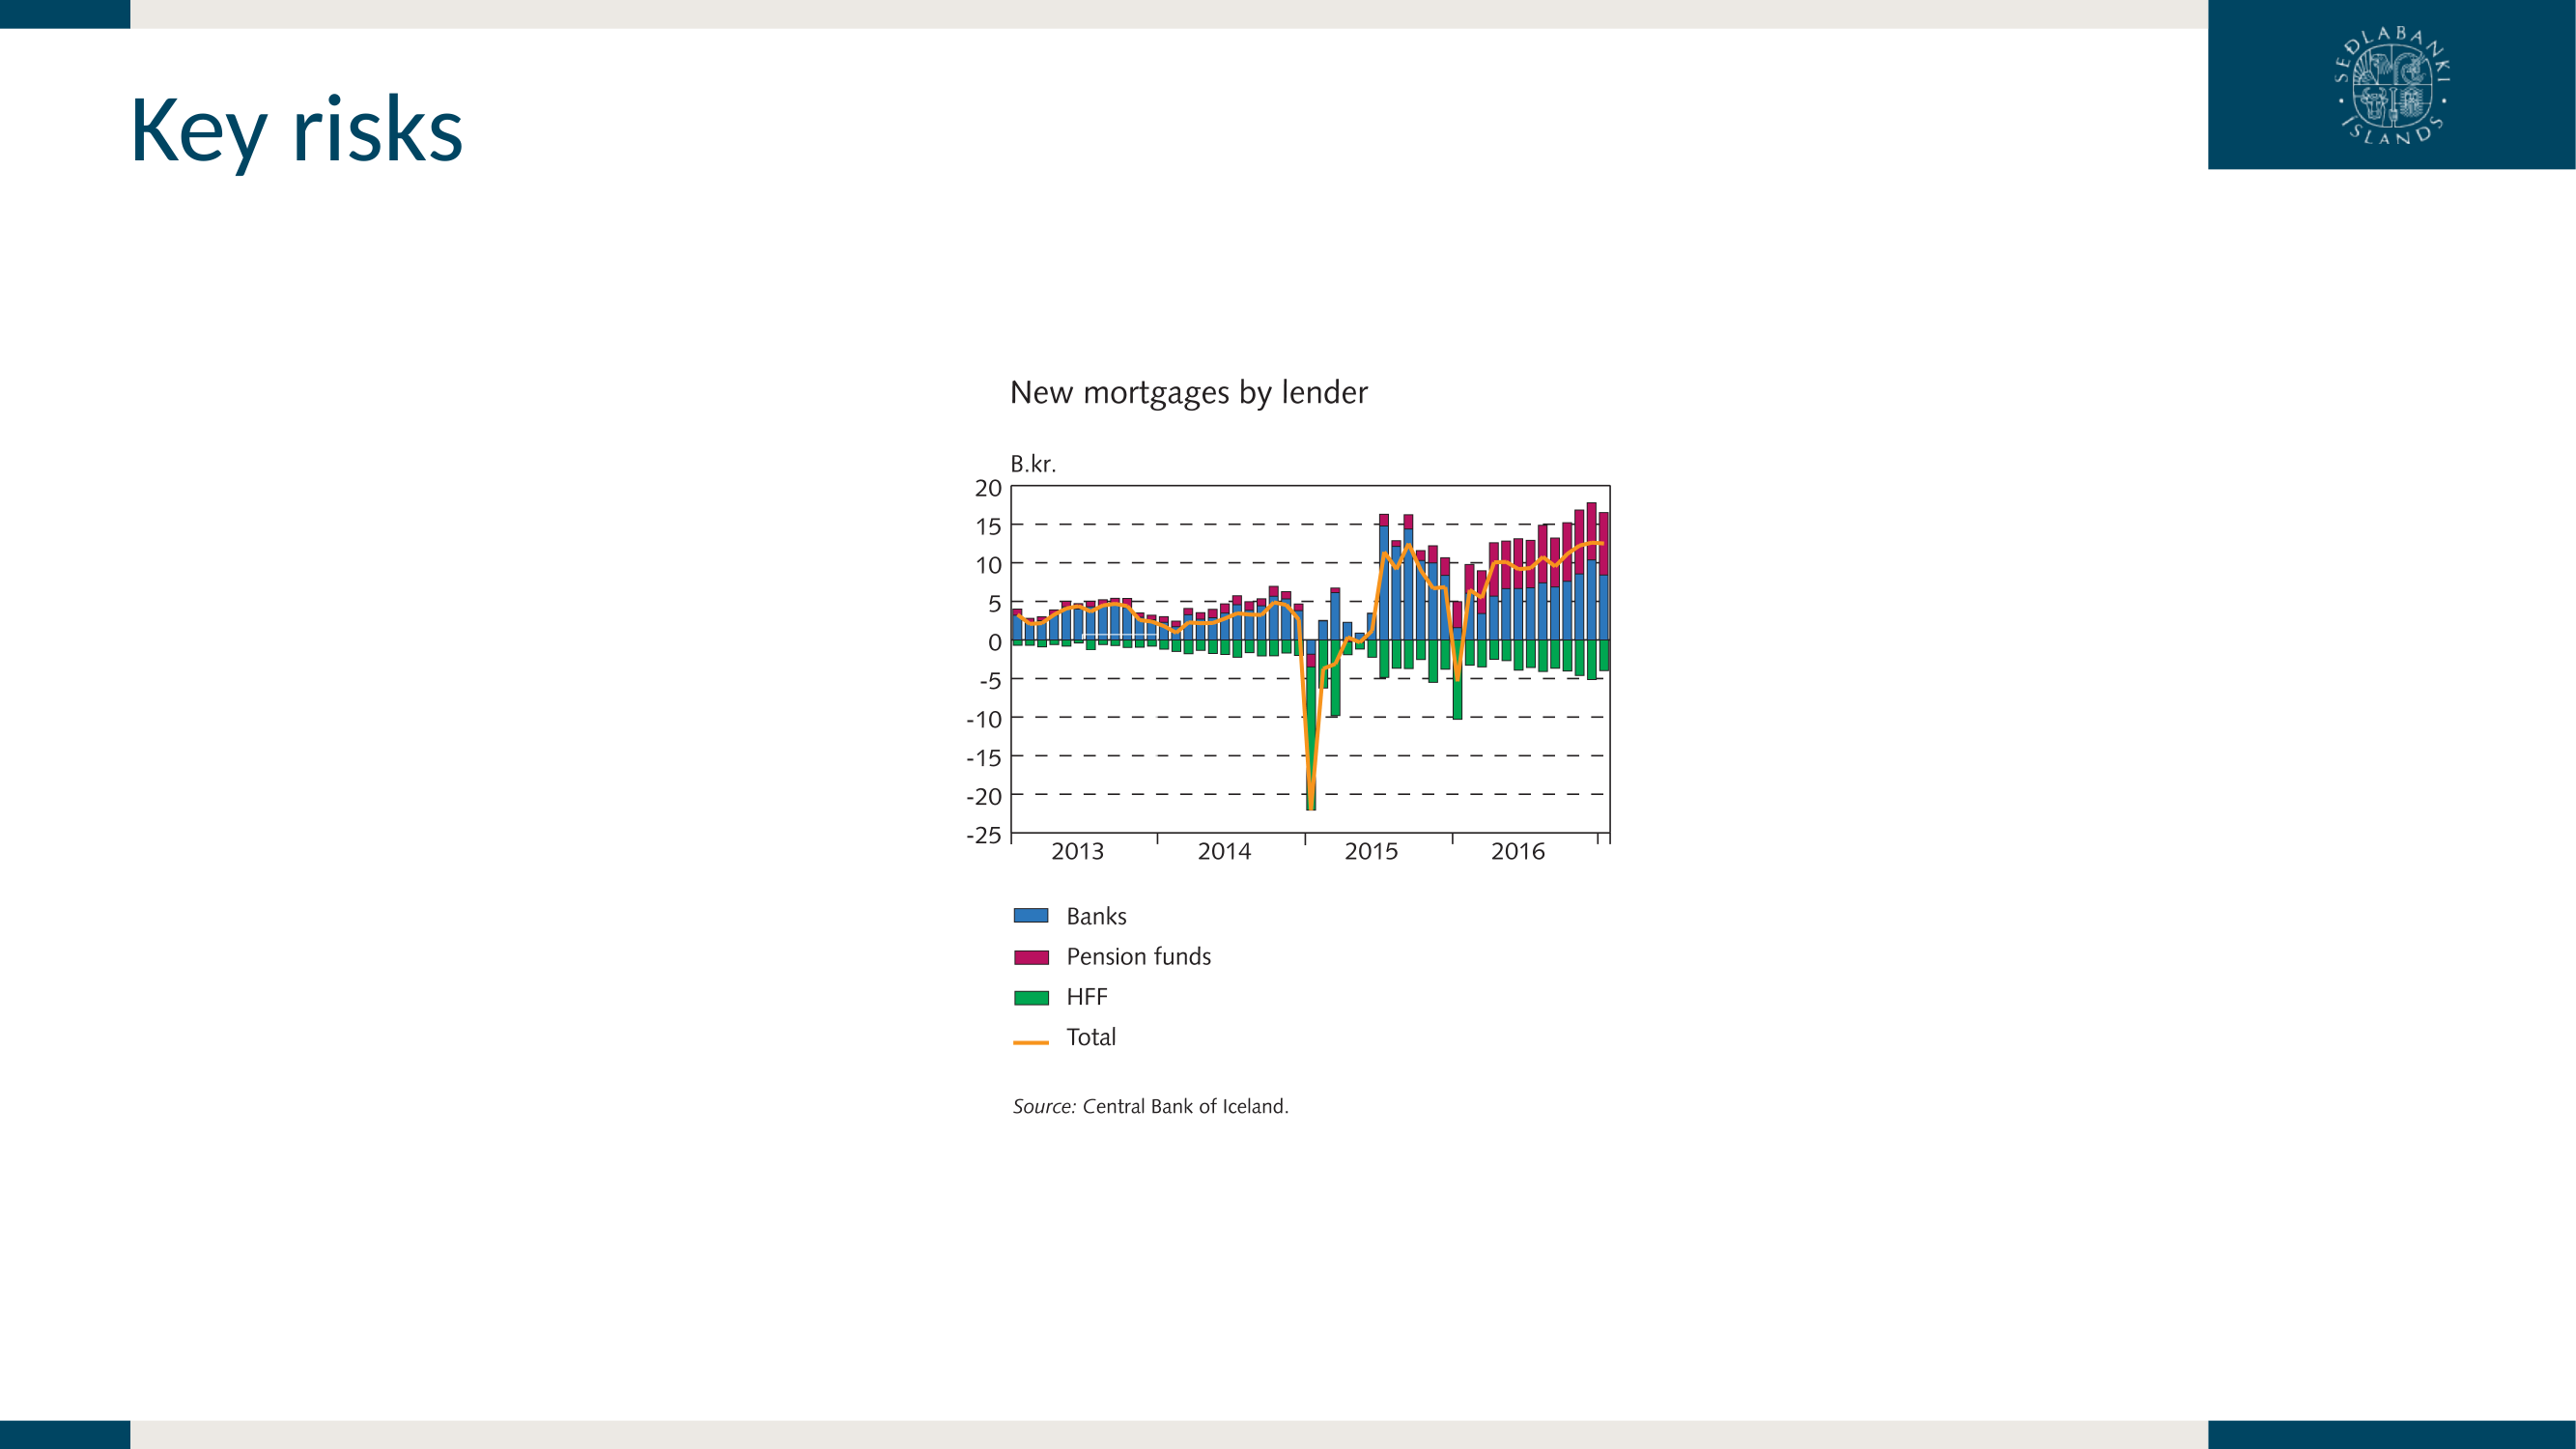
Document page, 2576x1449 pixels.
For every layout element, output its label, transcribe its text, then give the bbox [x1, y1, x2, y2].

picture [965, 329, 1611, 1119]
title Key risks [129, 86, 2178, 290]
